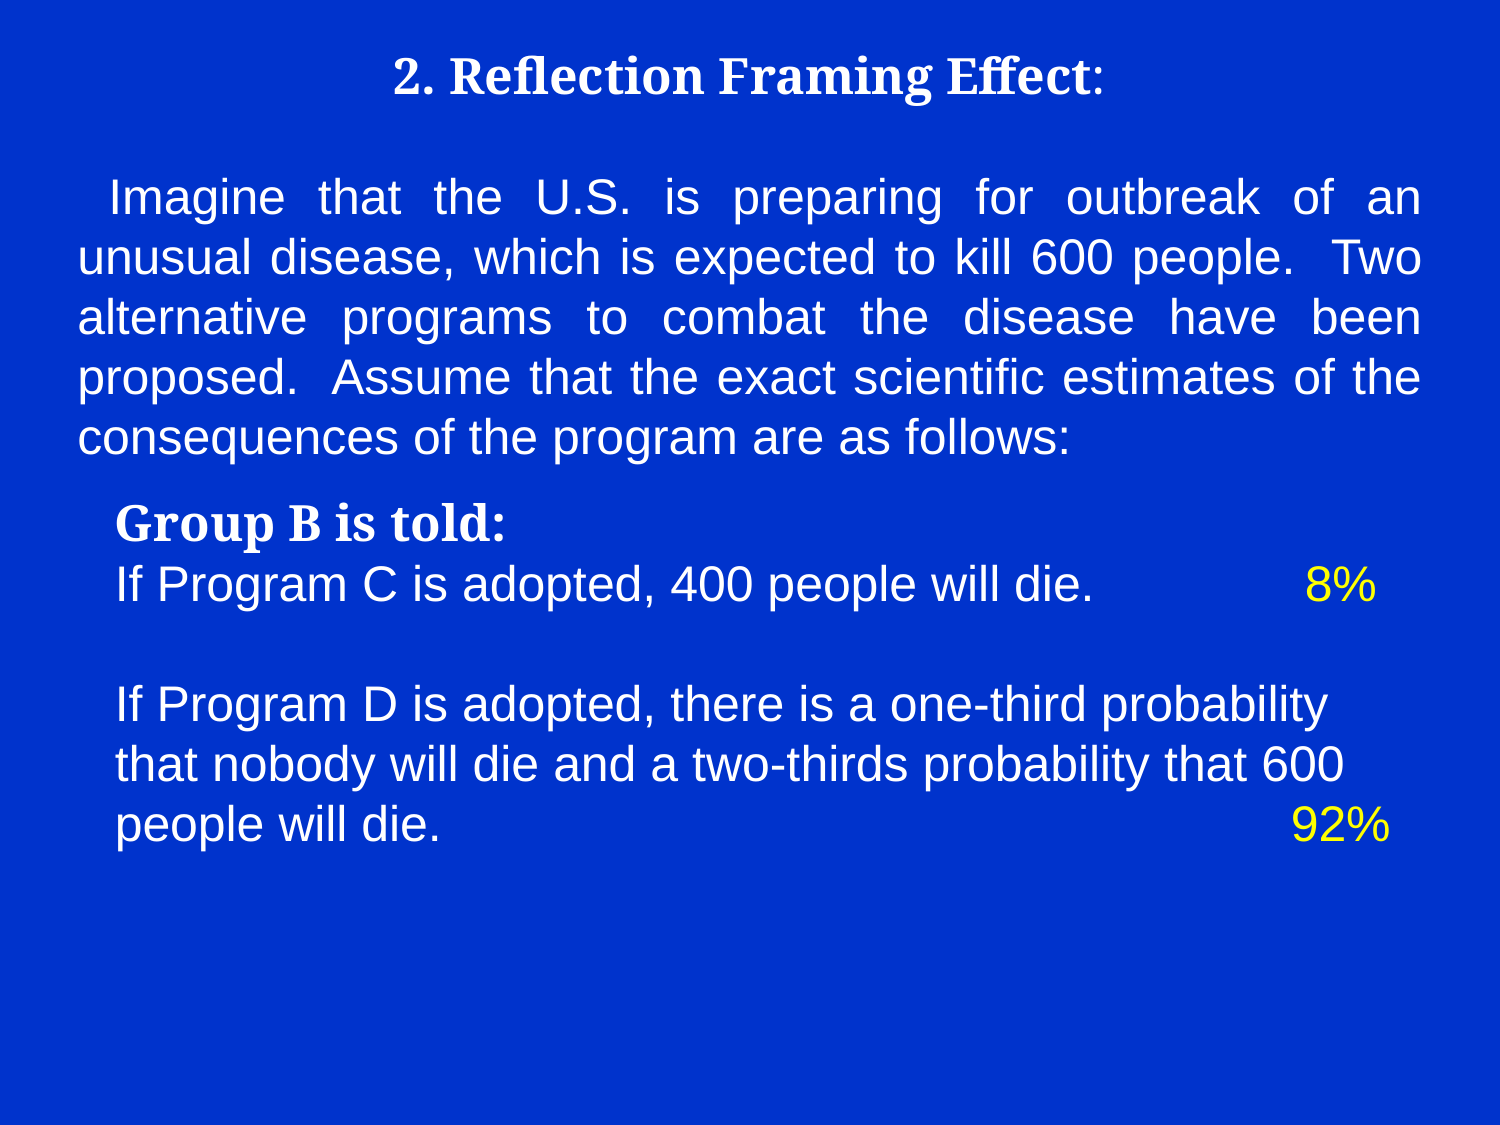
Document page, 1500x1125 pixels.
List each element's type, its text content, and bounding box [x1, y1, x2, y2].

text_box Group B is told: If Program C is adopted, 400 people will die. 8% If Program D is adopted, there is a one-third probability that nobody will die and a two-thirds probability that 600 people will die. 92% [99, 484, 1413, 859]
text_box 2. Reflection Framing Effect: Imagine that the U.S. is preparing for outbreak of an unusual disease, which is expected to kill 600 people. Two alternative programs to combat the disease have been proposed. Assume that the exact scientific estimates of the consequences of the program are as follows: [62, 37, 1438, 533]
title [112, 99, 1388, 288]
